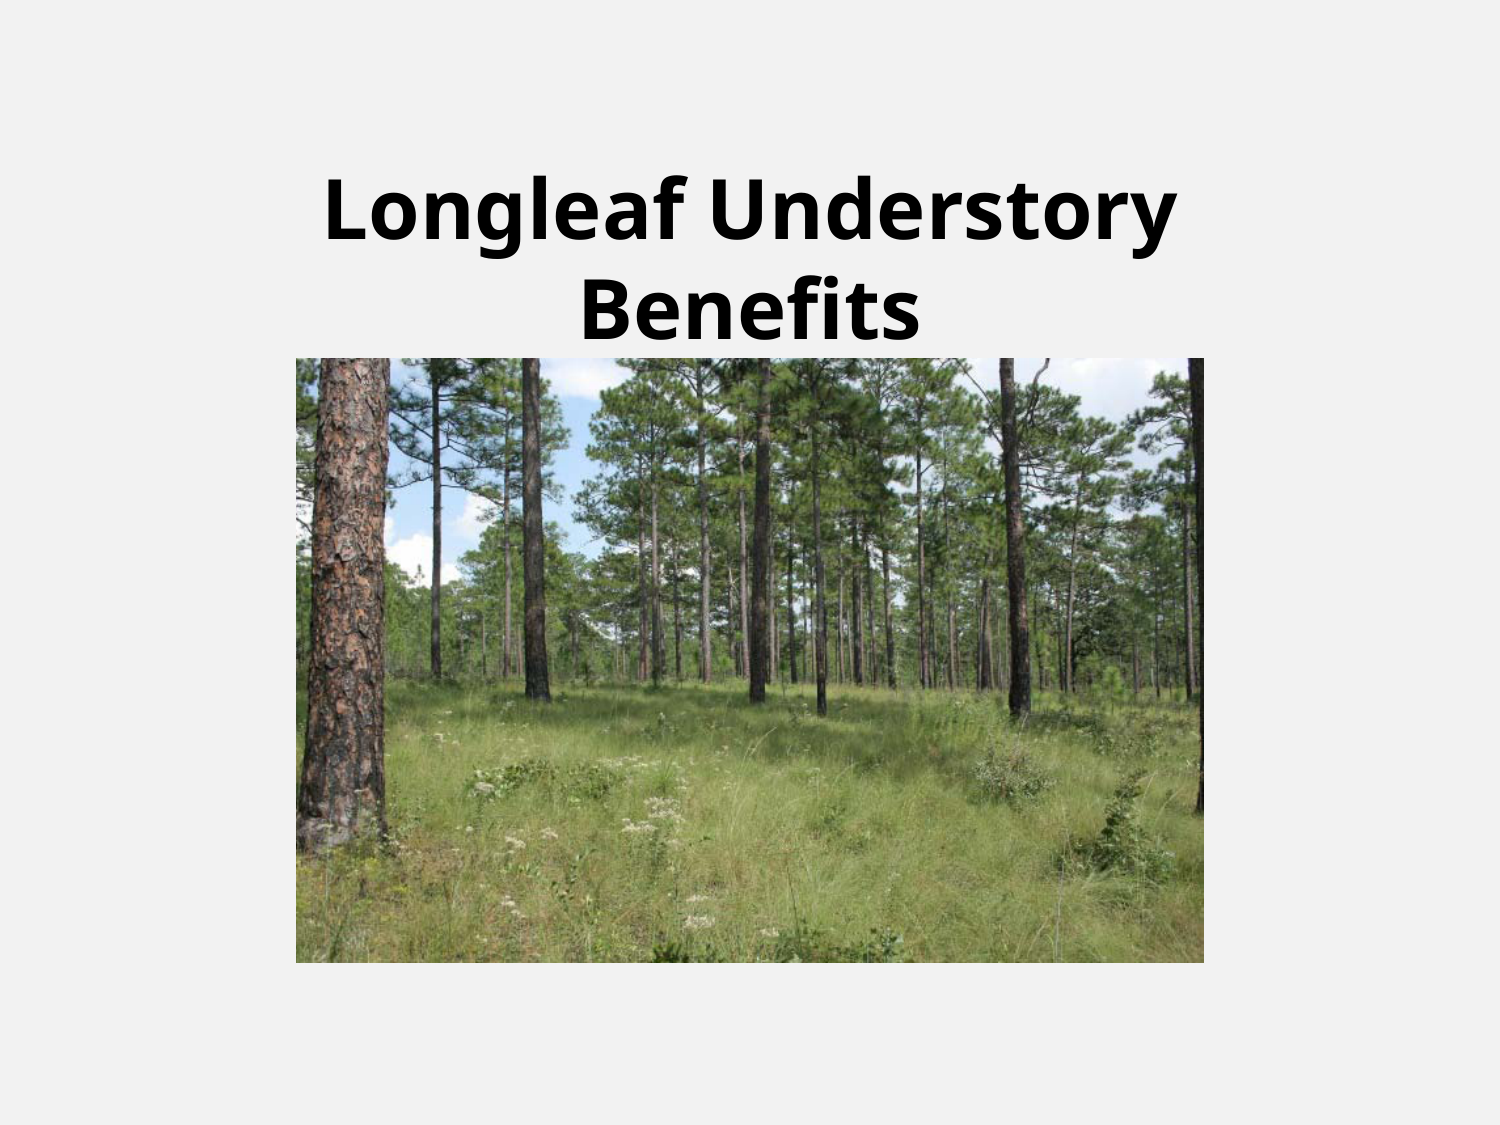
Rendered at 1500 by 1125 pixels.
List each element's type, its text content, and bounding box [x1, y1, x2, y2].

picture [296, 358, 1204, 963]
title Longleaf Understory Benefits [254, 162, 1246, 350]
